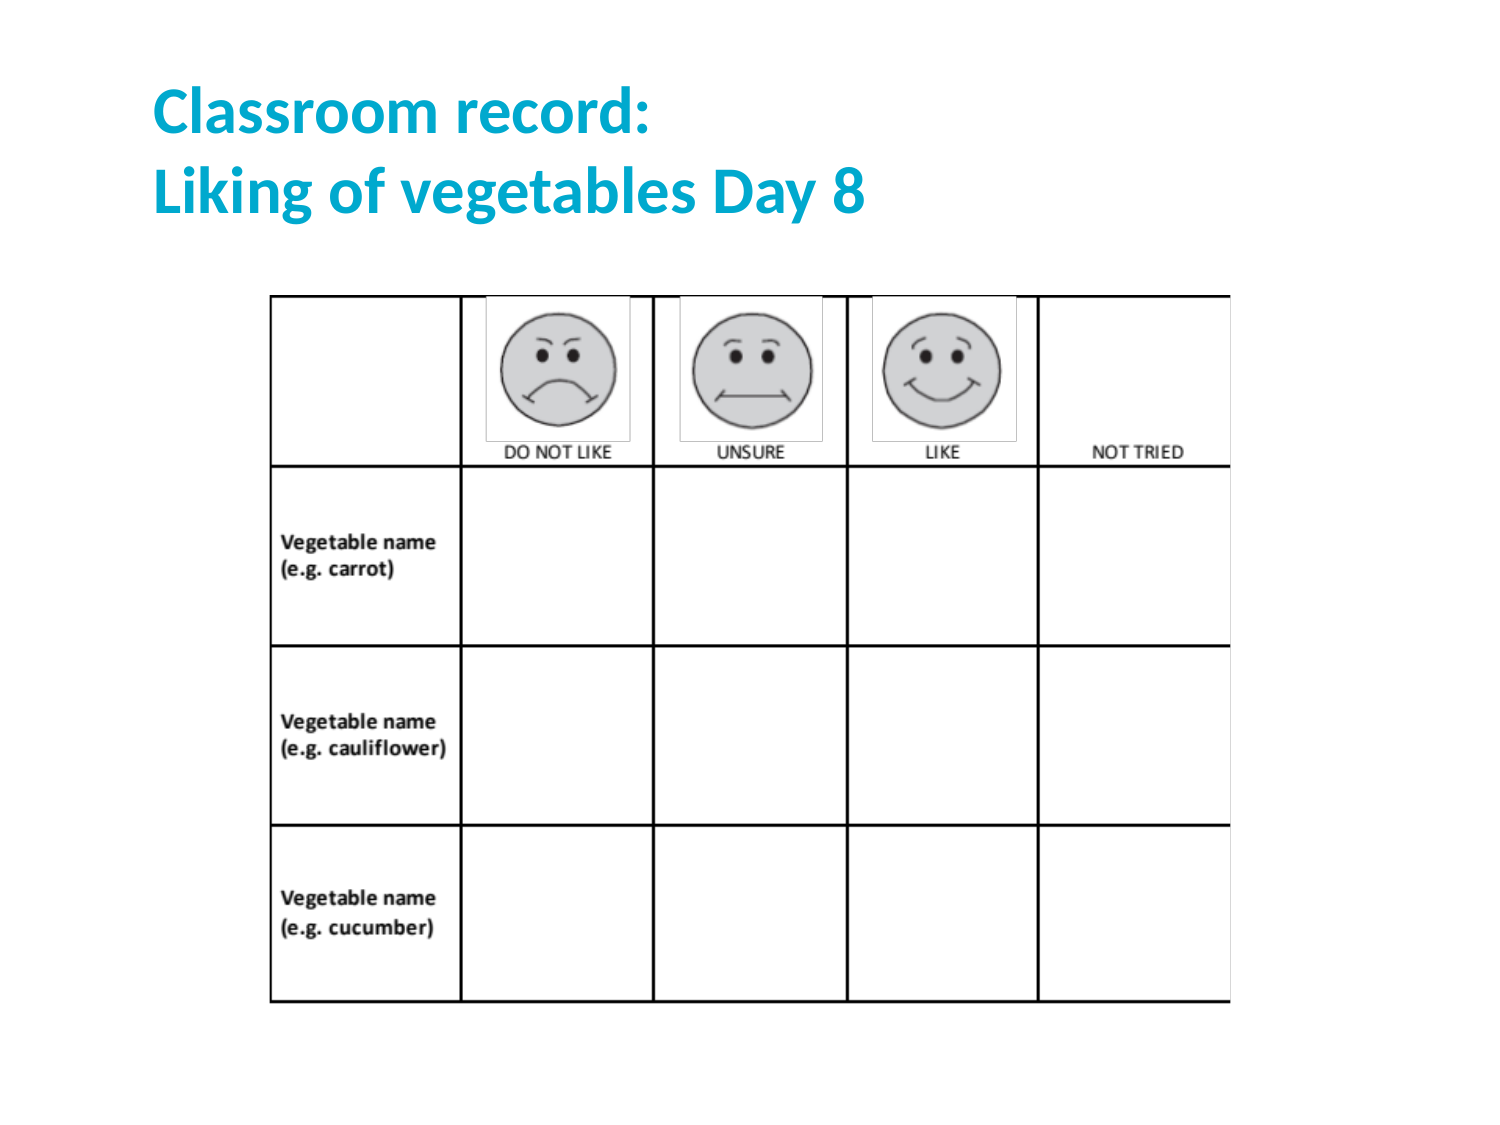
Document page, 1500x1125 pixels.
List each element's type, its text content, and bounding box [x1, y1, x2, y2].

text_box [269, 295, 1231, 1027]
text_box Classroom record: Liking of vegetables Day 8 [138, 58, 882, 234]
